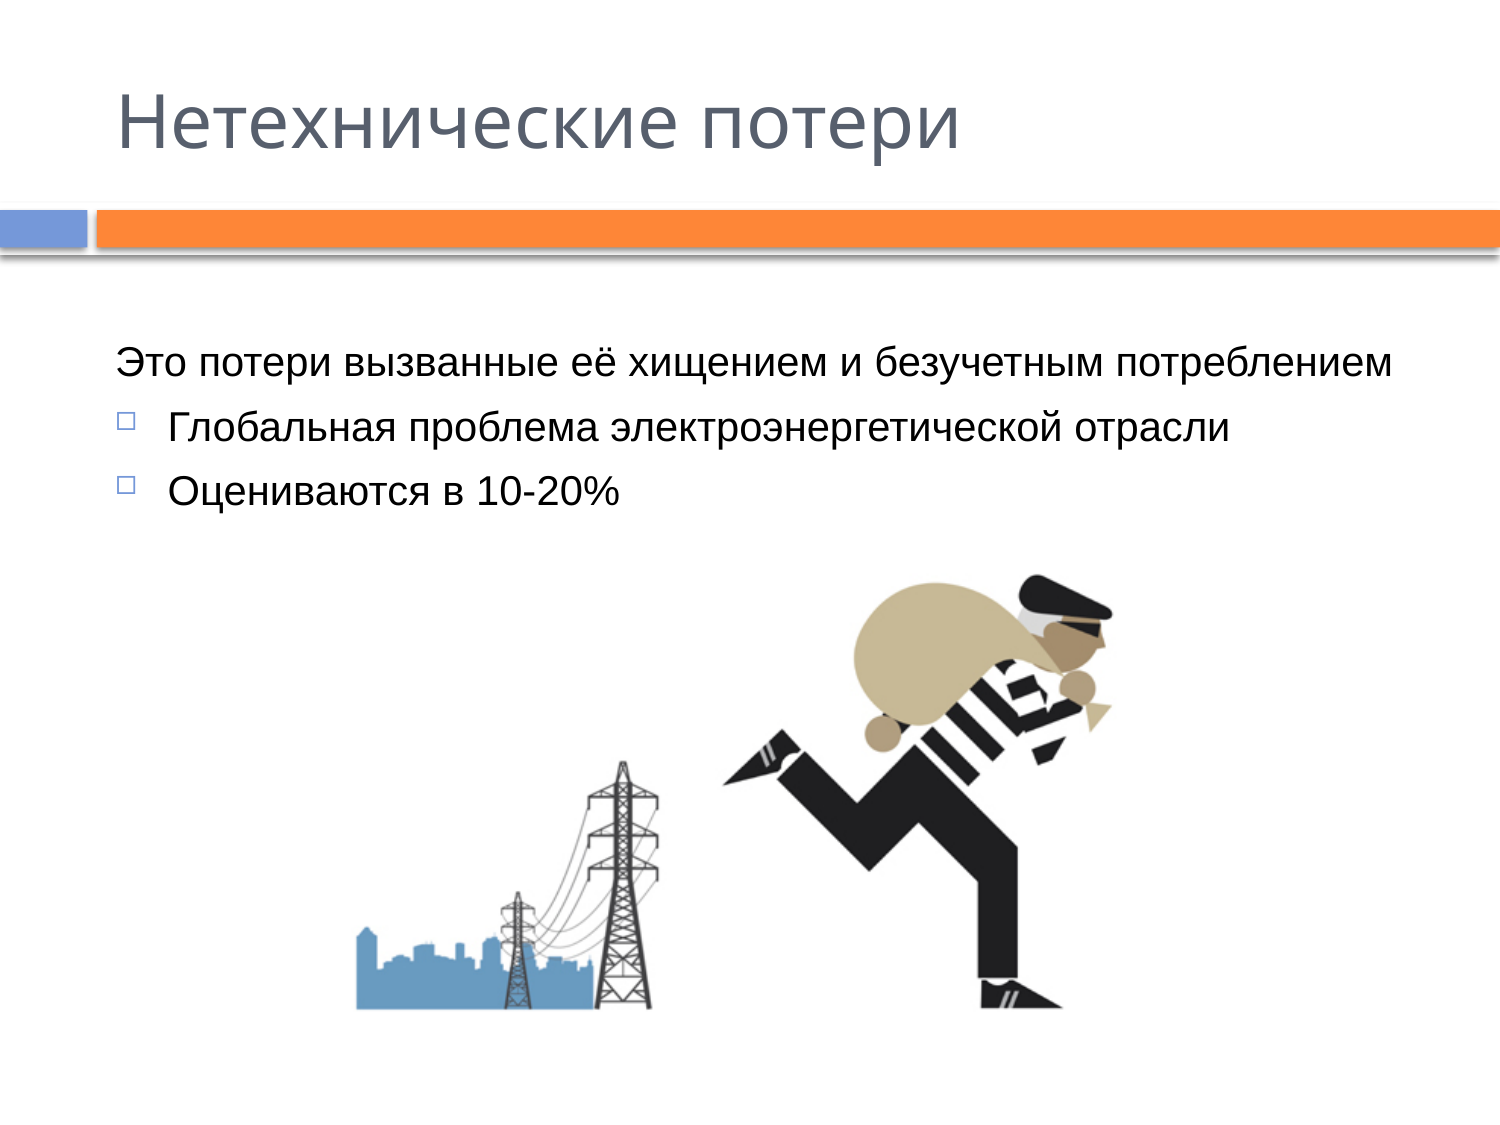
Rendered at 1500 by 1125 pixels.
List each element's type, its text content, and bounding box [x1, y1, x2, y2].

title Нетехнические потери [100, 37, 1438, 200]
picture [327, 538, 1200, 1029]
list Это потери вызванные её хищением и безучетным потреблением Глобальная проблема электроэнергетической отрасли Оцениваются в 10-20% [100, 262, 1438, 1000]
